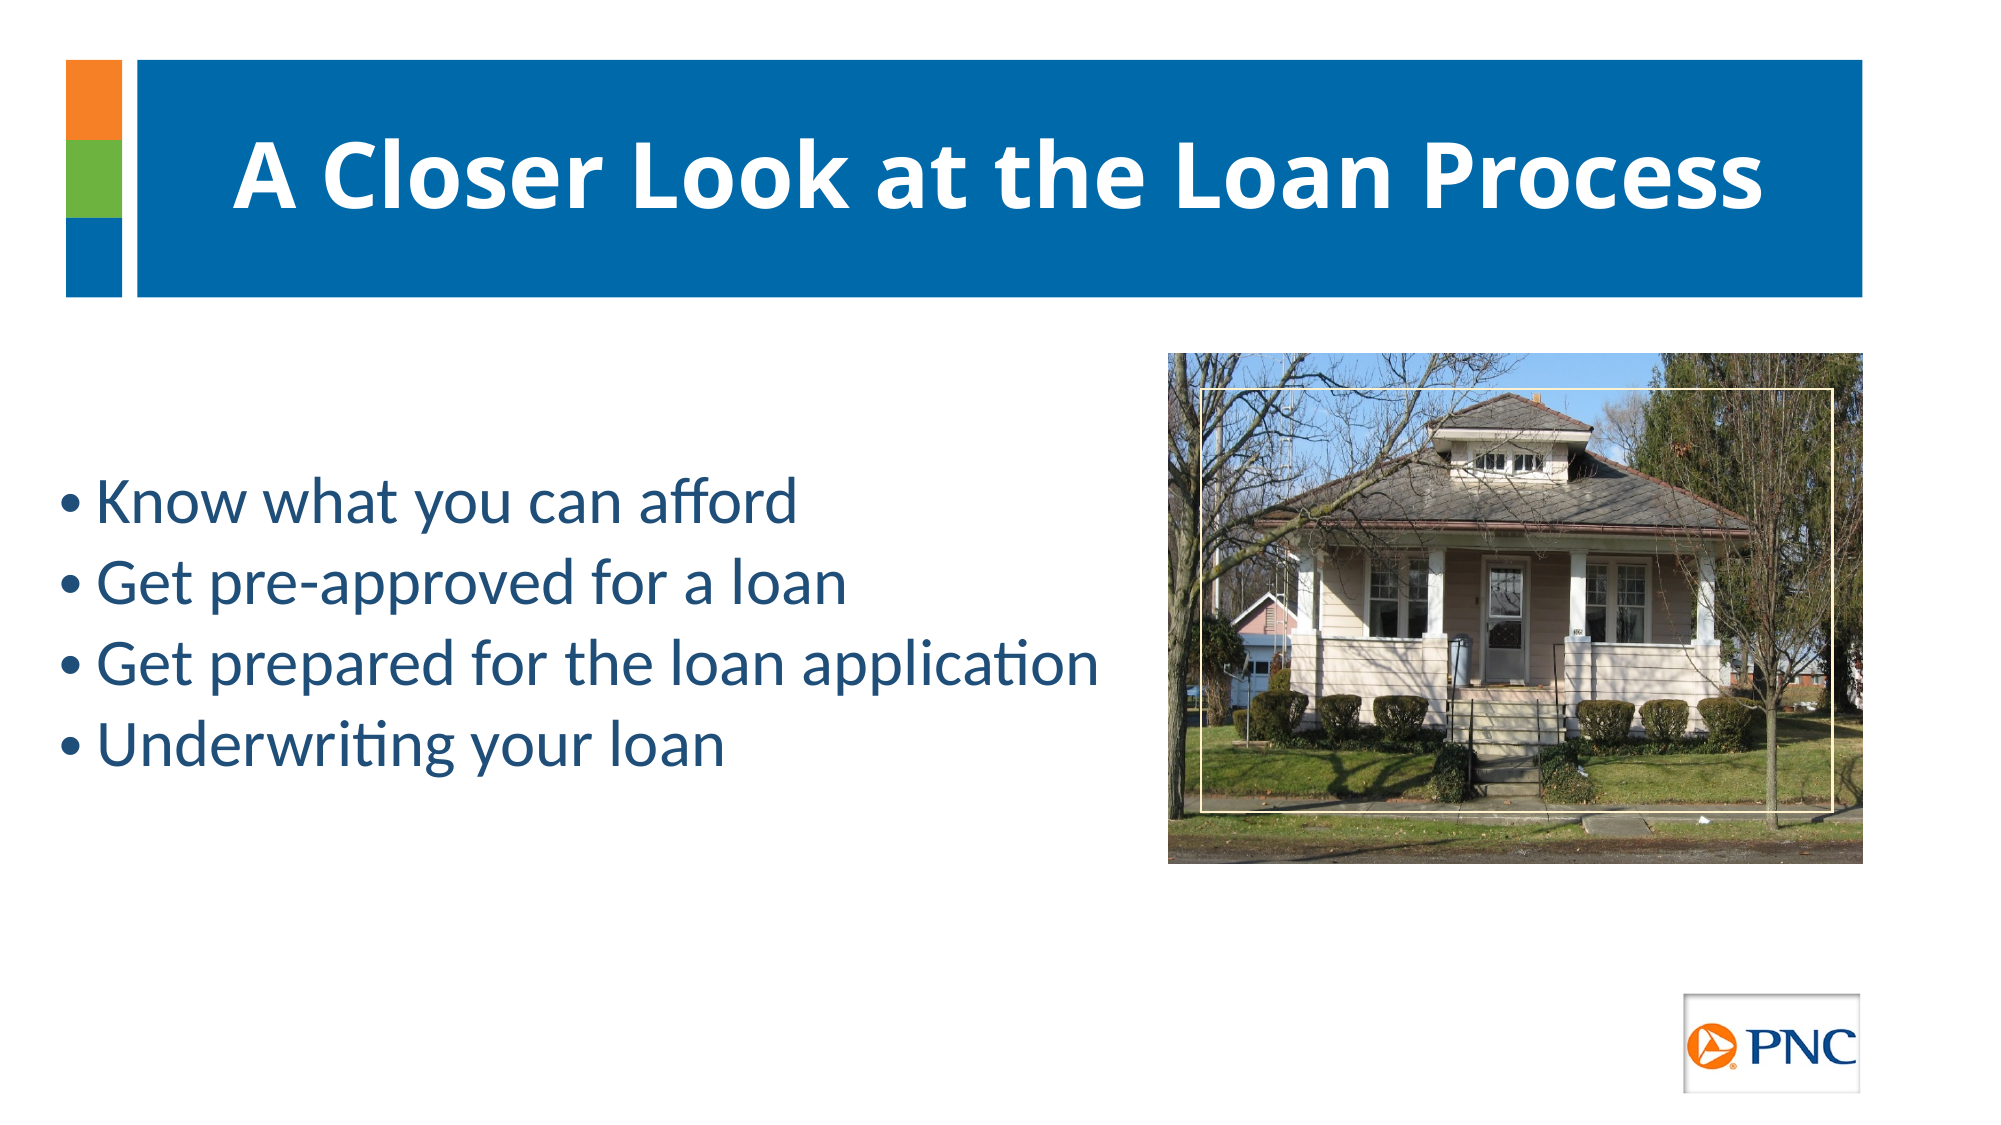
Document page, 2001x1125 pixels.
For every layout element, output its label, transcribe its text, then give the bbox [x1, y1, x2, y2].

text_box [65, 59, 123, 298]
list Know what you can afford Get pre-approved for a loan Get prepared for the loan application Underwriting your loan [43, 389, 1848, 1103]
title A Closer Look at the Loan Process [137, 59, 1863, 298]
picture [1168, 353, 1863, 864]
picture [1680, 991, 1863, 1094]
